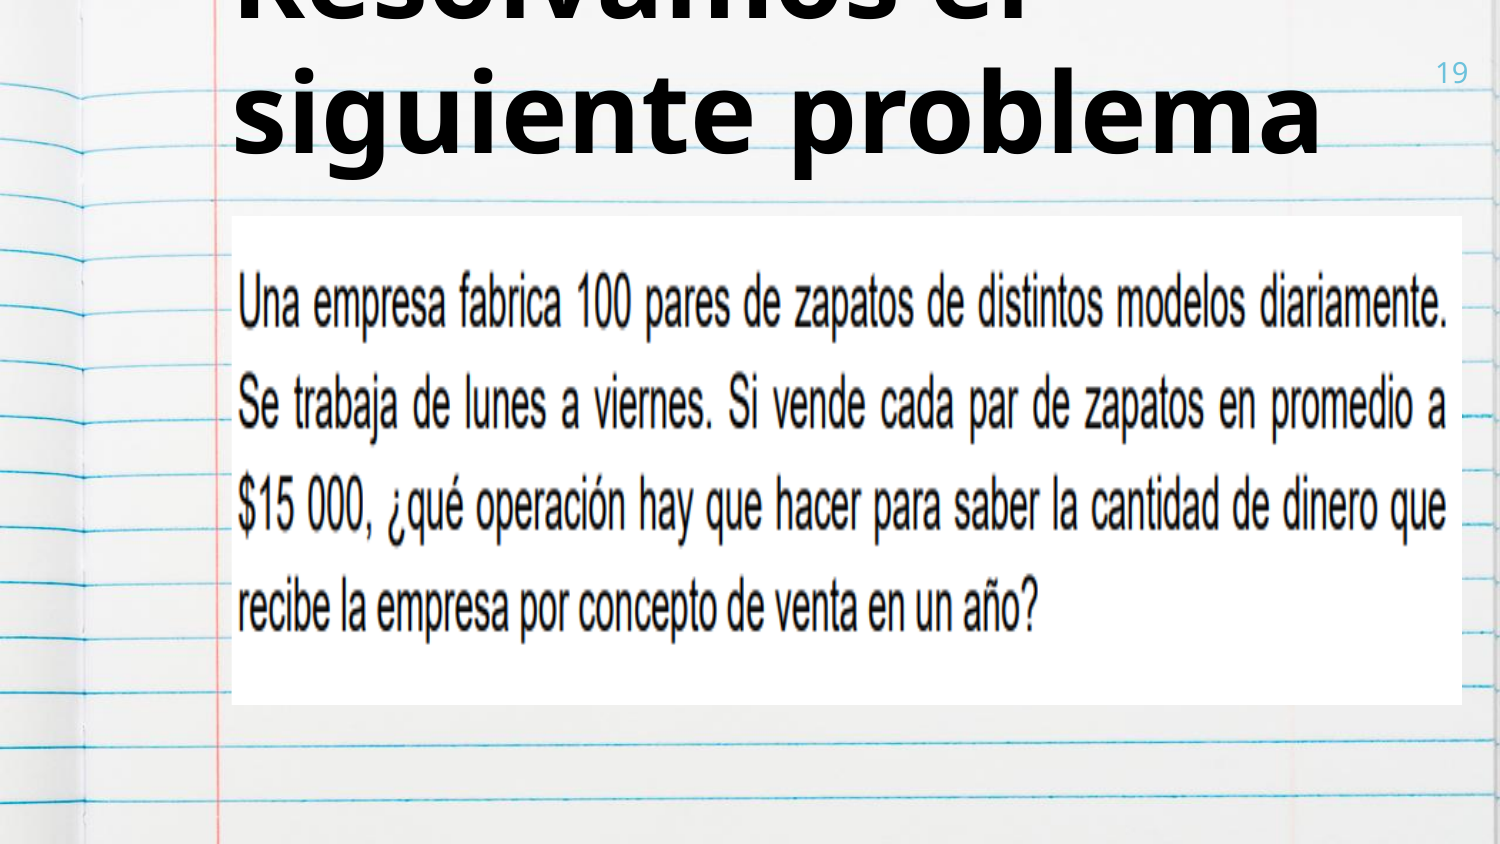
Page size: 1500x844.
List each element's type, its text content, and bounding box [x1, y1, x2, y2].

slide_number 19 [1425, 41, 1469, 107]
title Resolvamos el siguiente problema [231, 35, 1425, 177]
picture [0, 0, 1500, 844]
